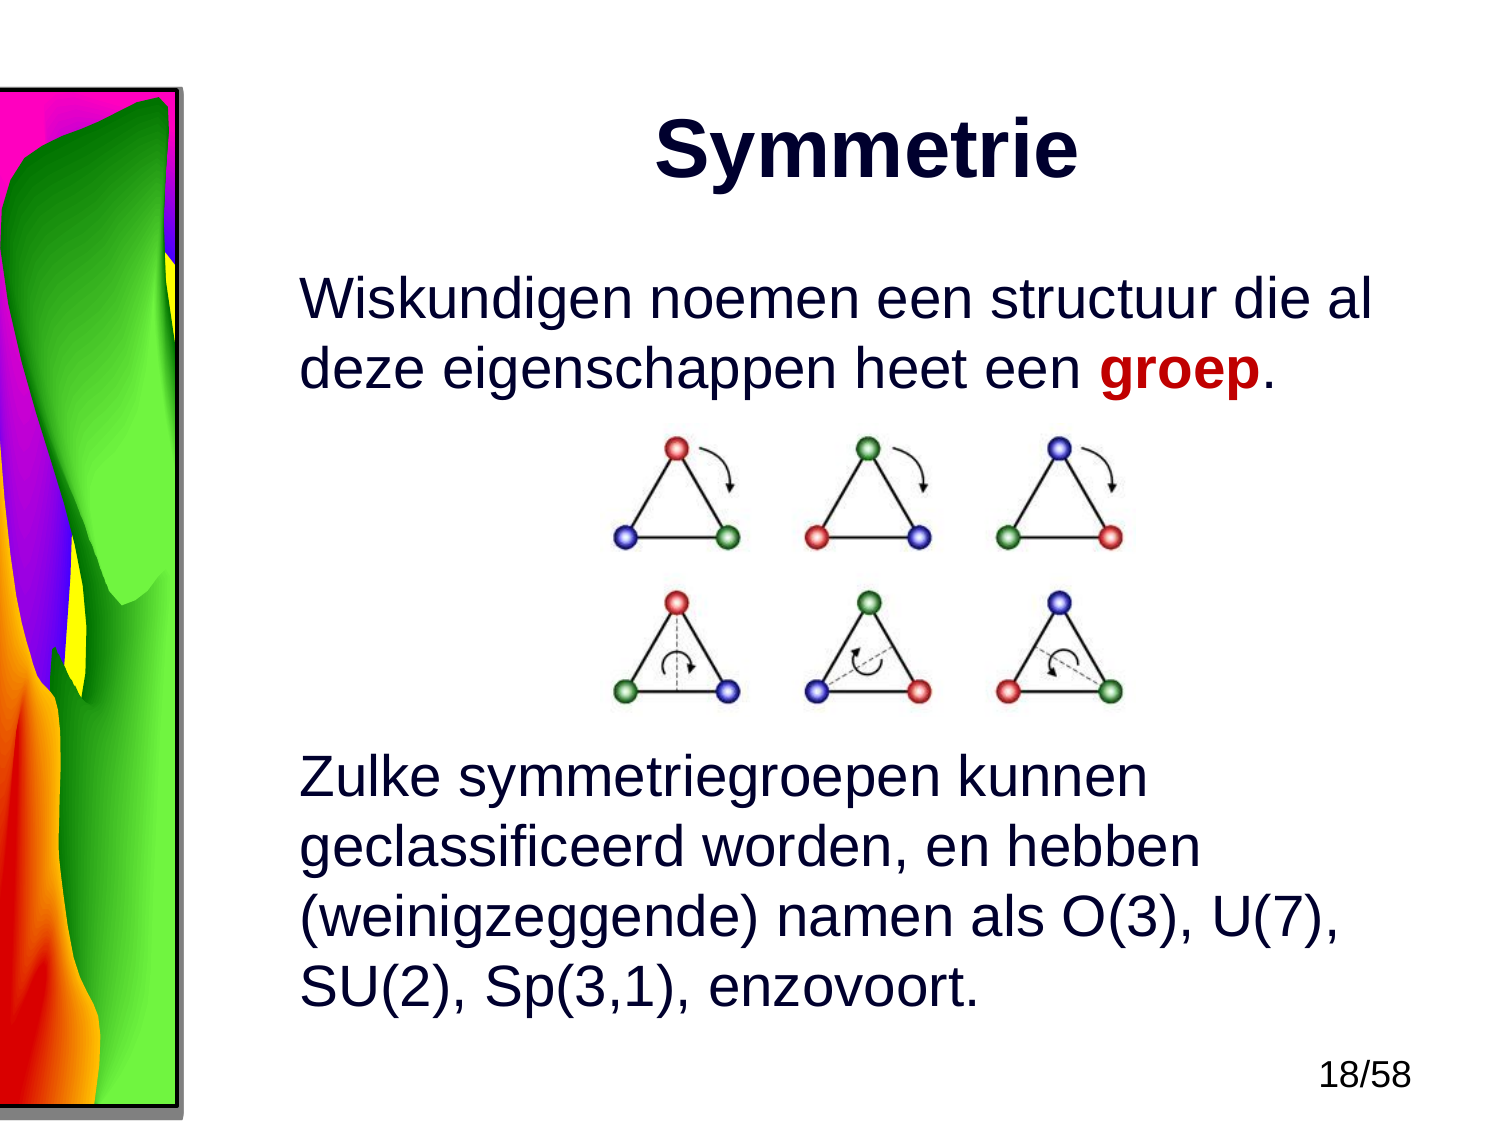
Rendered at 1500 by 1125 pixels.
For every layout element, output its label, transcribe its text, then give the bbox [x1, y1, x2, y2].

list Wiskundigen noemen een structuur die al deze eigenschappen heet een groep. Zulke symmetriegroepen kunnen geclassificeerd worden, en hebben (weinigzeggende) namen als O(3), U(7), SU(2), Sp(3,1), enzovoort. [284, 252, 1442, 1041]
title Symmetrie [291, 38, 1443, 252]
picture [600, 423, 1136, 717]
